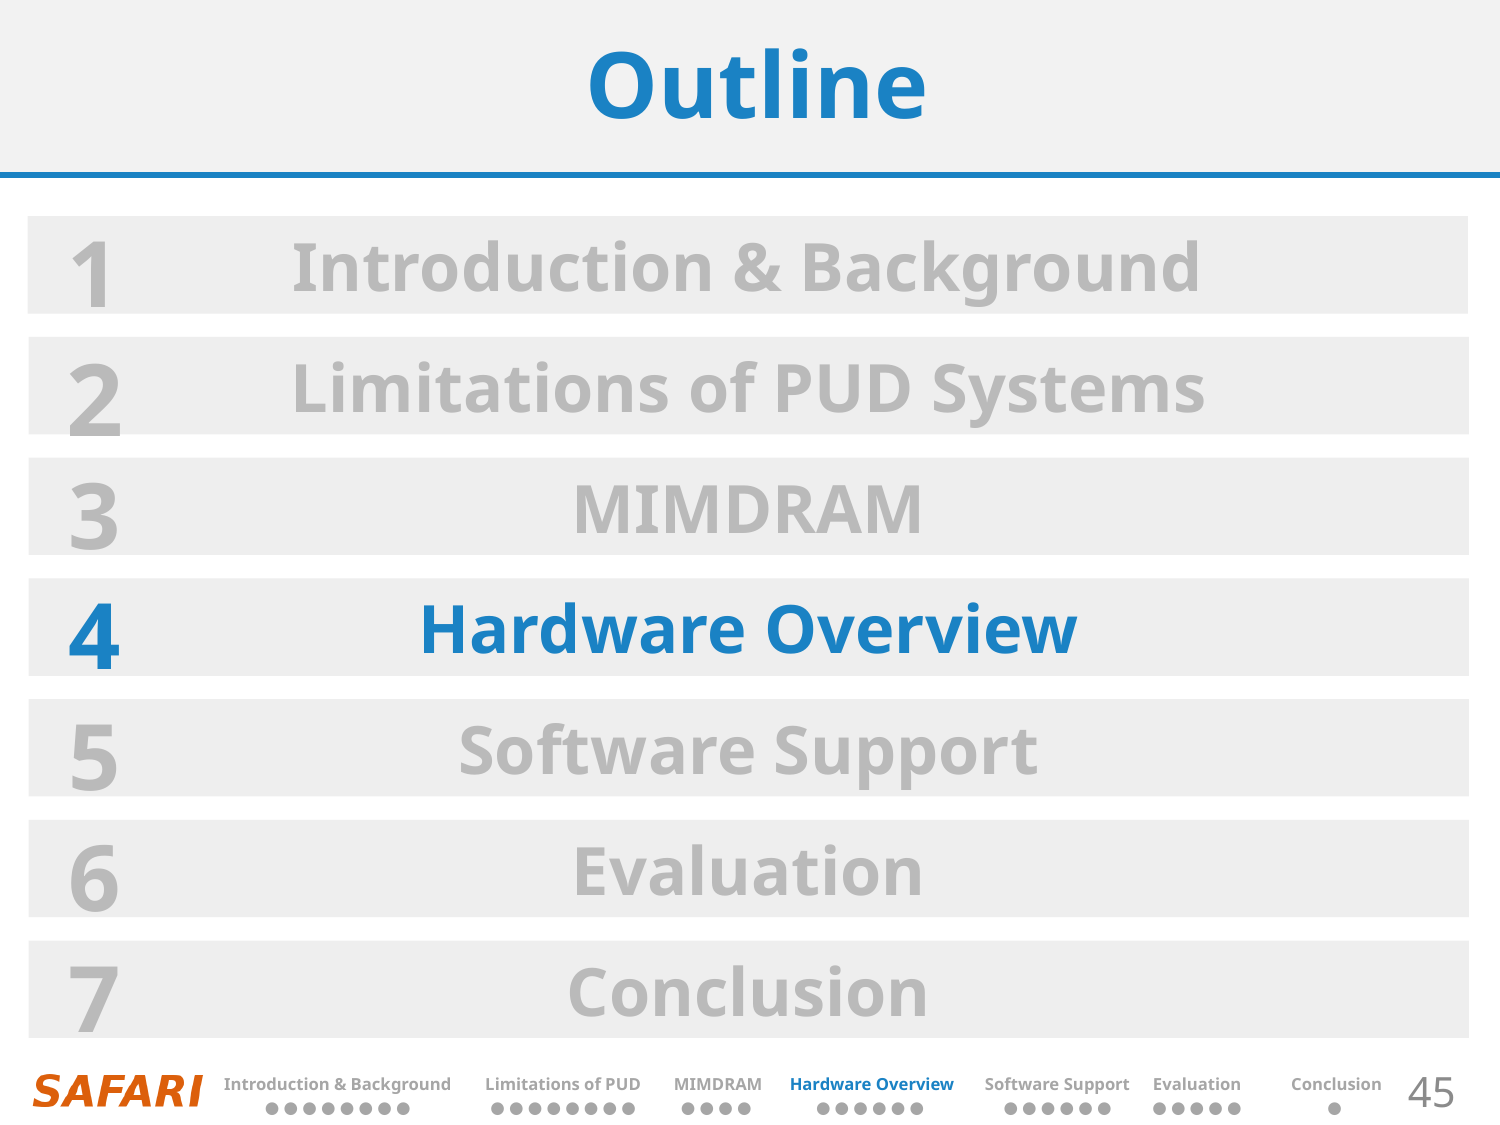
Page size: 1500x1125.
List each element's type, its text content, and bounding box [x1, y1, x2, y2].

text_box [28, 940, 1469, 1038]
table_header MIMDRAM [663, 1073, 773, 1096]
table_header Conclusion [1250, 1073, 1424, 1096]
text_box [28, 699, 1469, 797]
table_header Software Support [971, 1073, 1144, 1096]
table_cell ● ● ● ● [663, 1096, 773, 1119]
title Outline [27, 11, 1487, 167]
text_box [28, 457, 1469, 556]
table_cell ● ● ● ● ● ● [773, 1096, 971, 1119]
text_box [28, 578, 1469, 676]
table_cell ● ● ● ● ● ● [971, 1096, 1144, 1119]
table_header Introduction & Background [212, 1073, 463, 1096]
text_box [28, 819, 1469, 918]
table_header Evaluation [1144, 1073, 1250, 1096]
table_cell ● ● ● ● ● [1144, 1096, 1250, 1119]
table_cell ● [1250, 1096, 1424, 1119]
table_cell ● ● ● ● ● ● ● ● [463, 1096, 663, 1119]
table_header Limitations of PUD [463, 1073, 663, 1096]
table_cell ● ● ● ● ● ● ● ● [212, 1096, 463, 1119]
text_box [28, 336, 1469, 435]
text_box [27, 215, 1468, 314]
picture [31, 1065, 209, 1117]
table_header Hardware Overview [773, 1073, 971, 1096]
